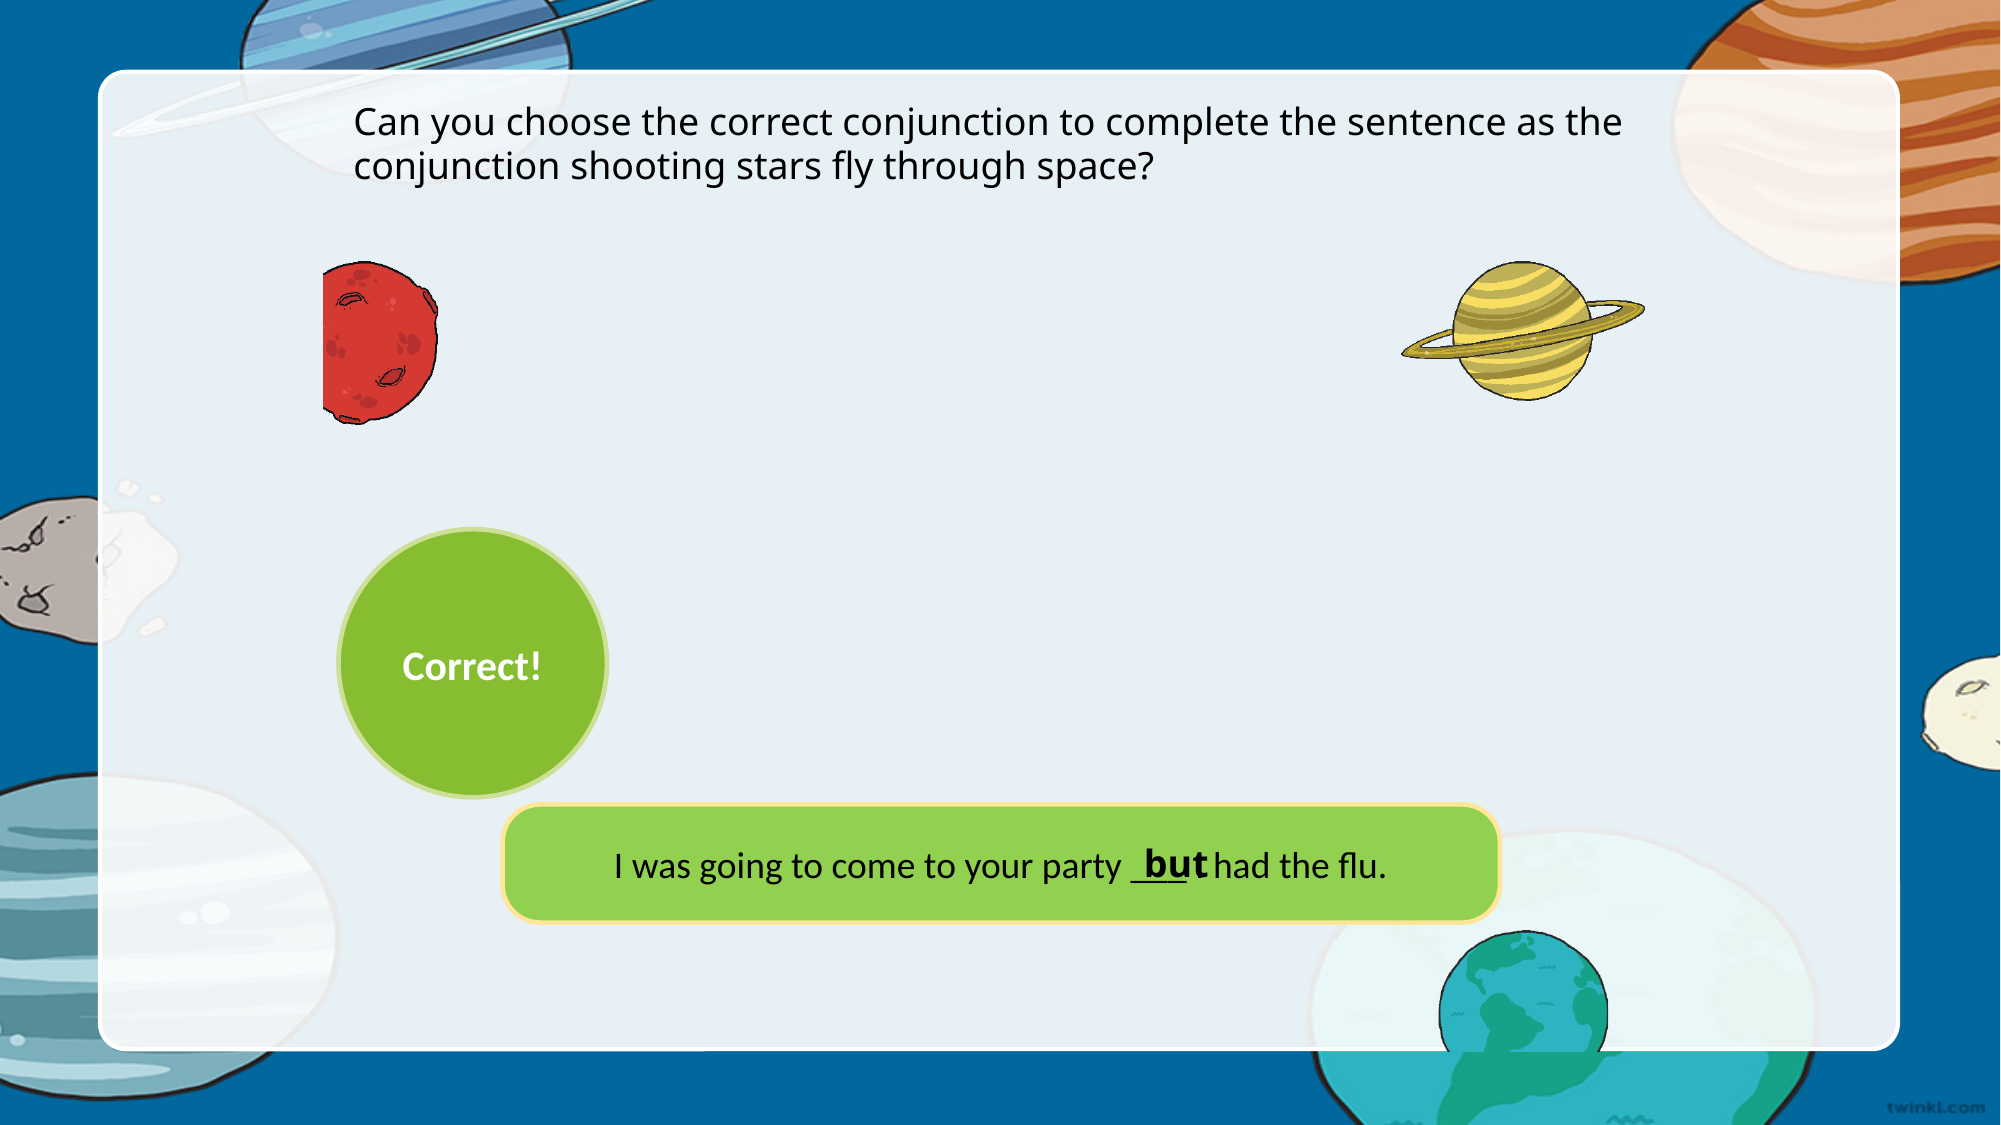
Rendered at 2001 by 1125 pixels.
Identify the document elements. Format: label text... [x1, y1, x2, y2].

text_box I was going to come to your party ___ I had the flu. [501, 803, 1502, 924]
text_box but [1117, 832, 1236, 893]
text_box Correct! [337, 528, 609, 799]
picture [0, 772, 273, 1101]
picture [1401, 261, 1646, 401]
picture [1687, 0, 2001, 285]
picture [351, 635, 492, 775]
picture [239, 0, 648, 69]
picture [0, 496, 97, 645]
picture [1920, 654, 2001, 771]
text_box Can you choose the correct conjunction to complete the sentence as the conjunction shooting stars fly through space? [338, 90, 1662, 195]
picture [1312, 930, 1814, 1125]
picture [323, 261, 439, 425]
